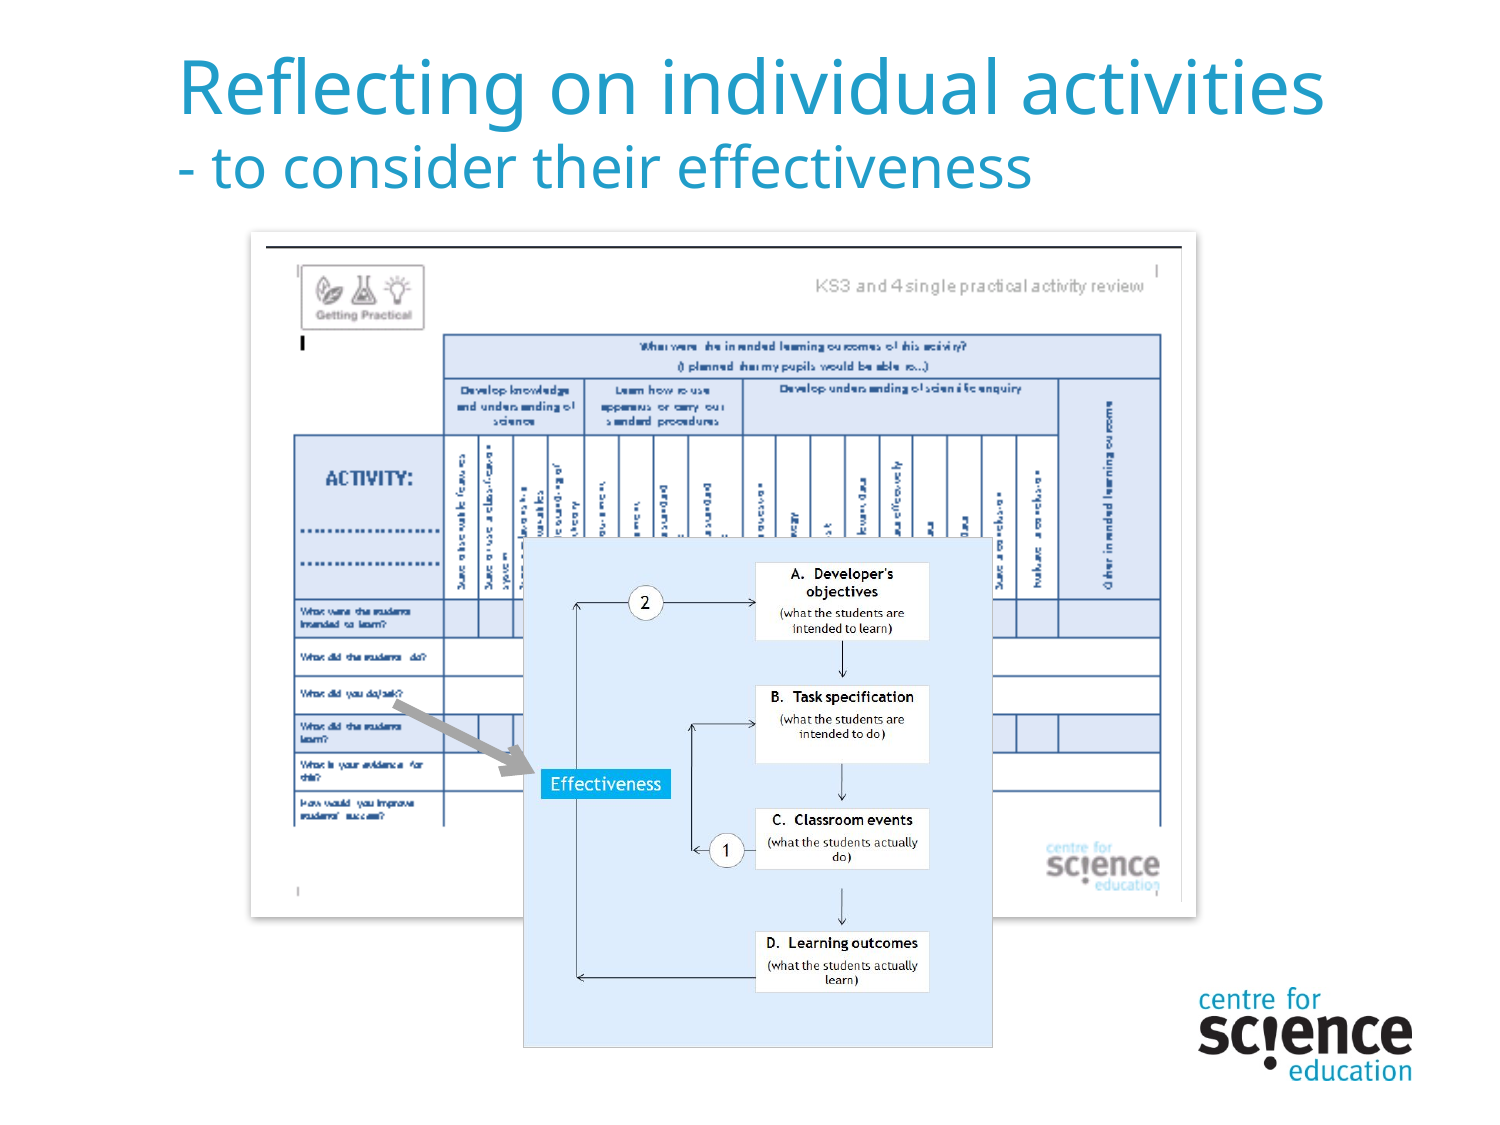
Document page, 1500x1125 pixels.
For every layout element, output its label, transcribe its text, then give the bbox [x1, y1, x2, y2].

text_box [394, 702, 536, 774]
title Reflecting on individual activities - to consider their effectiveness [162, 26, 1426, 214]
picture [1198, 987, 1412, 1081]
picture [265, 245, 1182, 1048]
